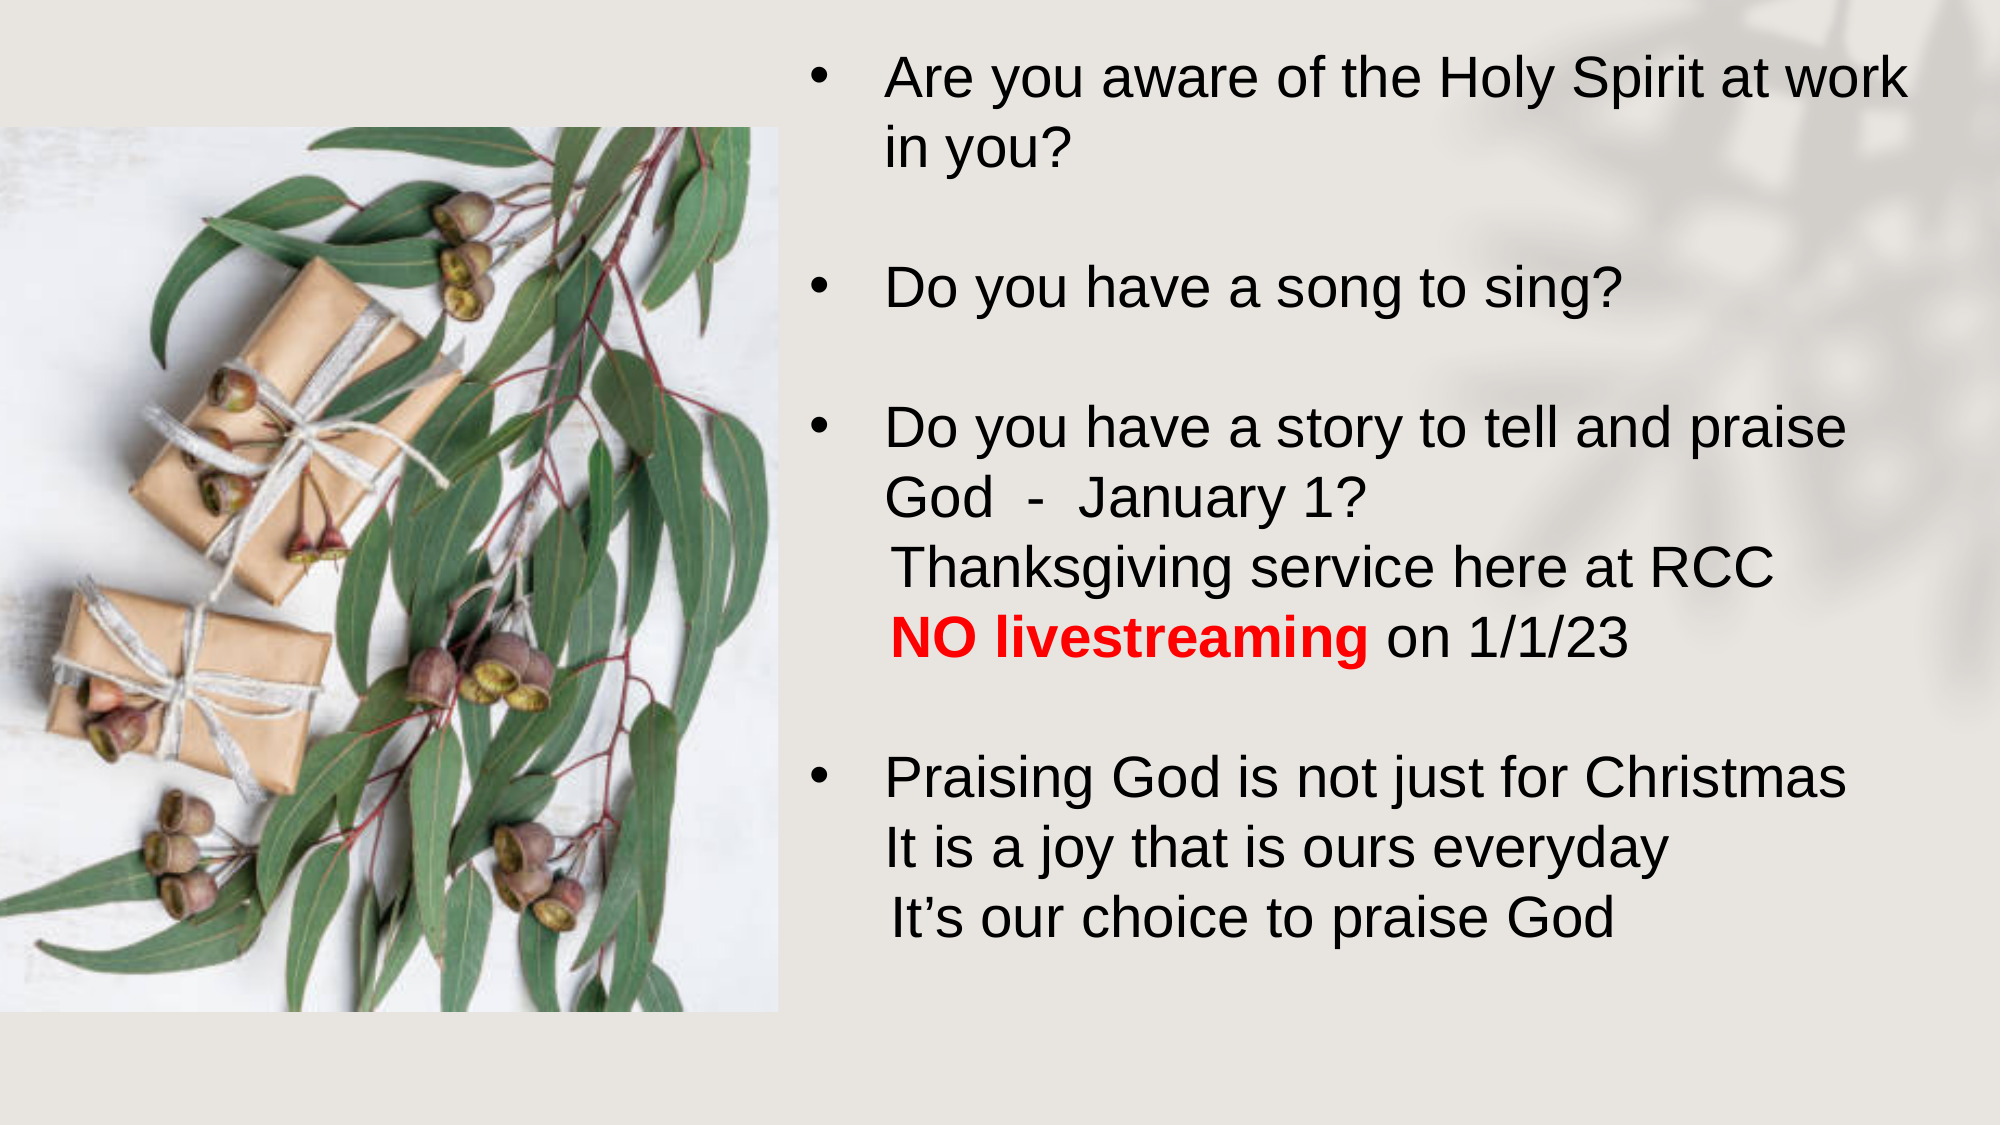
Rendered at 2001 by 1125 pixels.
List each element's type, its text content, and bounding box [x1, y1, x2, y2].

picture [0, 127, 779, 1013]
text_box Are you aware of the Holy Spirit at work in you? Do you have a song to sing? Do you have a story to tell and praise God - January 1? Thanksgiving service here at RCC NO livestreaming on 1/1/23 Praising God is not just for Christmas It is a joy that is ours everyday It’s our choice to praise God [794, 31, 1966, 1125]
